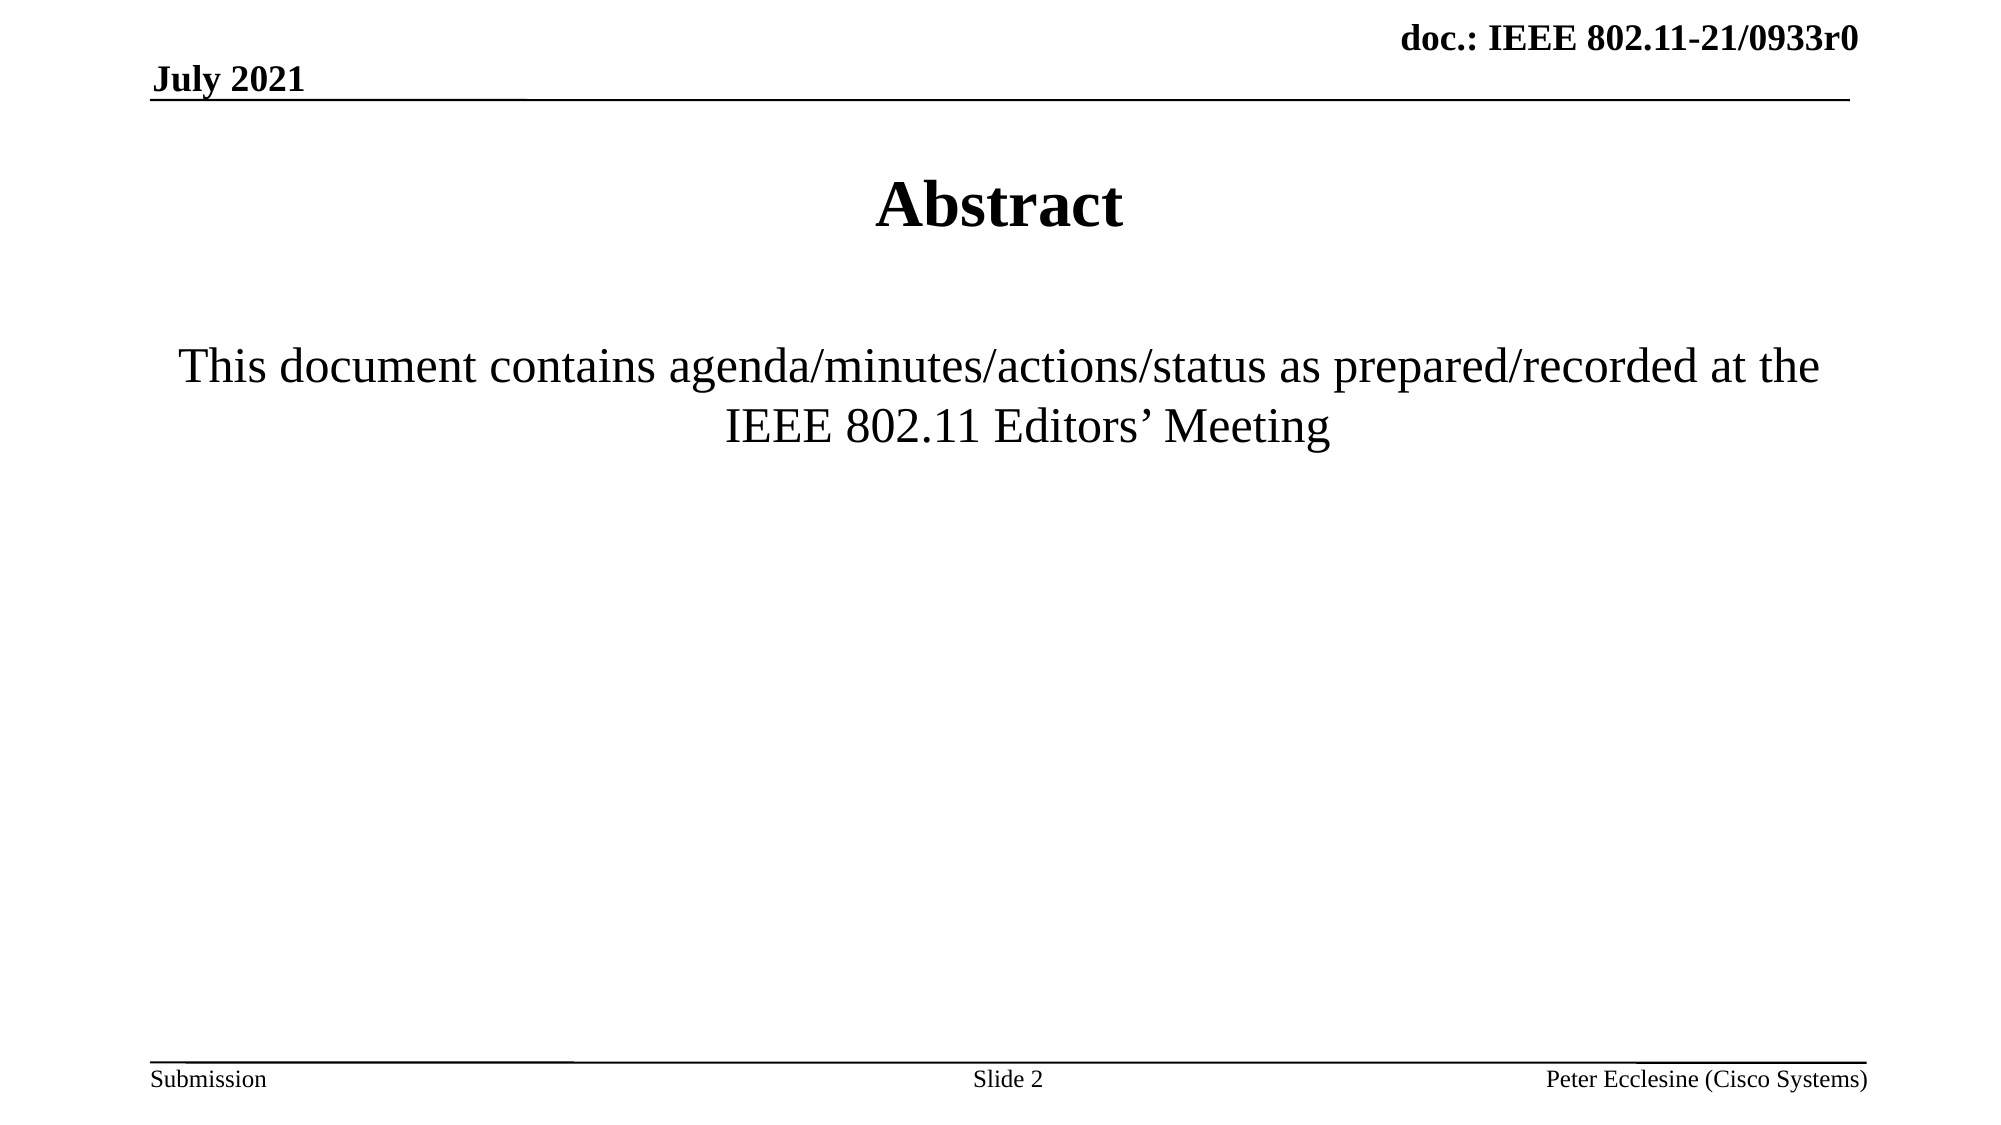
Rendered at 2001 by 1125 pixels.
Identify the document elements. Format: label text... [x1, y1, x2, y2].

list This document contains agenda/minutes/actions/status as prepared/recorded at the IEEE 802.11 Editors’ Meeting [149, 324, 1850, 1000]
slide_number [152, 54, 563, 100]
title Abstract [149, 112, 1850, 288]
slide_number Slide 2 [950, 1061, 1067, 1123]
footer Peter Ecclesine (Cisco Systems) [1171, 1061, 1869, 1093]
